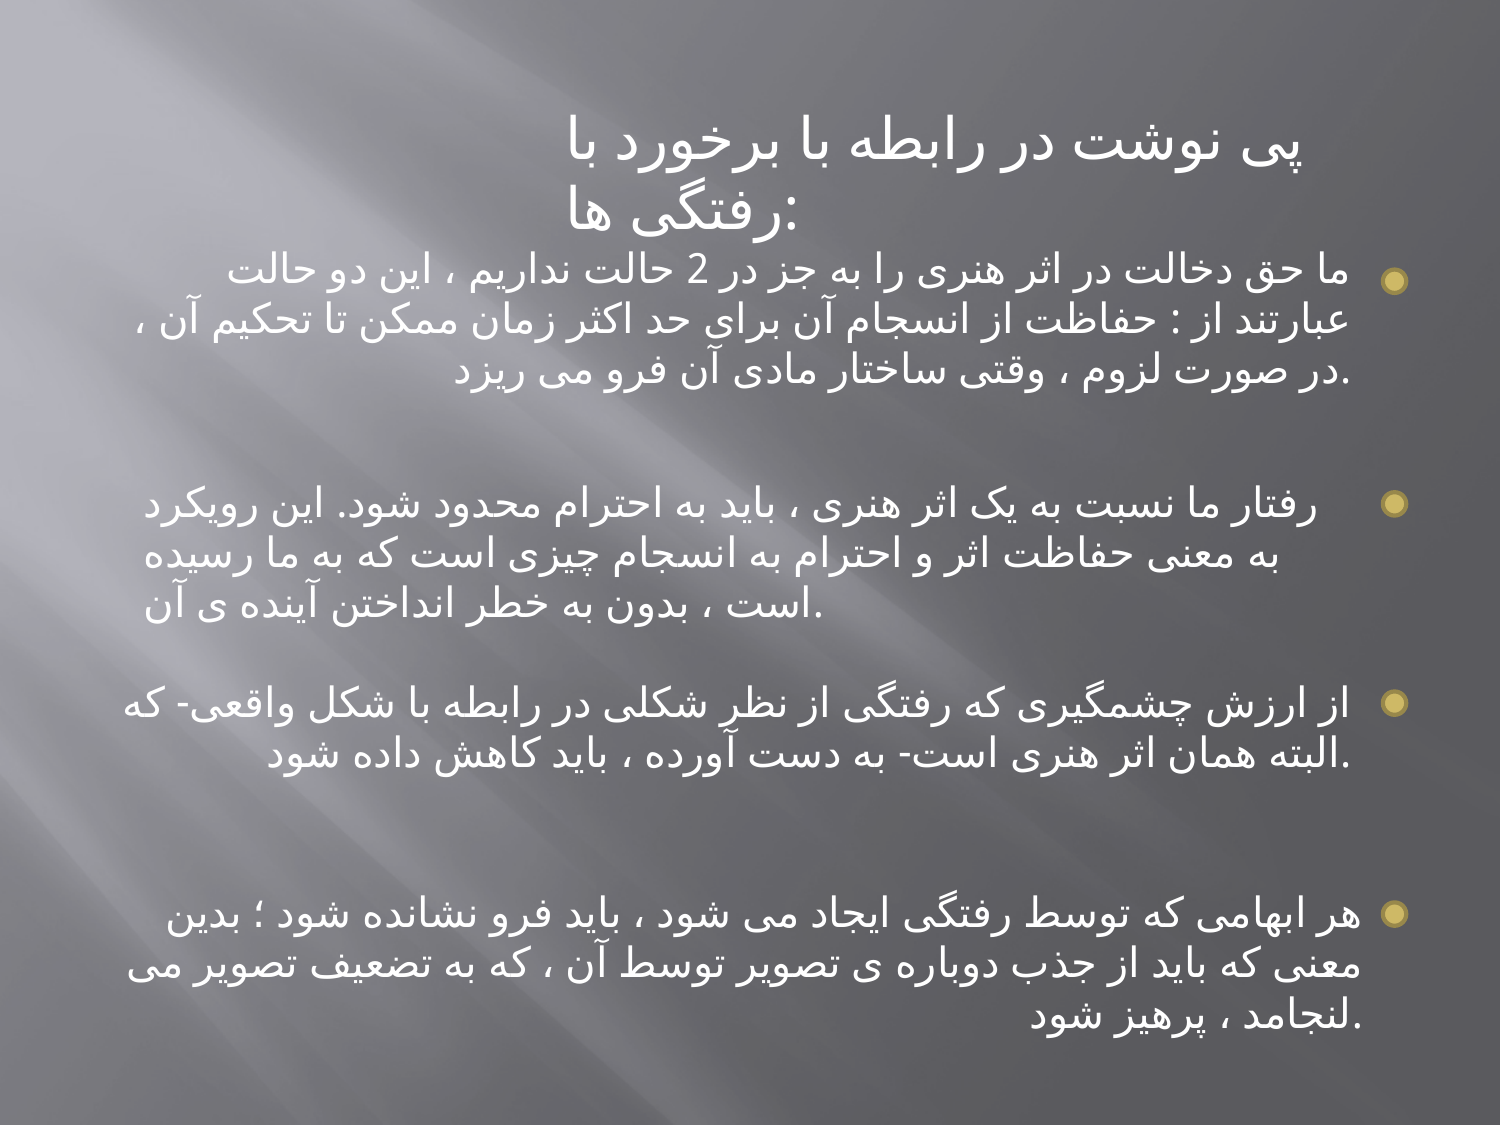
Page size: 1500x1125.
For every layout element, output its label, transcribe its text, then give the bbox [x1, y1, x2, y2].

text_box [1380, 900, 1409, 928]
text_box از ارزش چشمگیری که رفتگی از نظر شکلی در رابطه با شکل واقعی- که البته همان اثر هنری است- به دست آورده ، باید کاهش داده شود. [81, 667, 1367, 783]
text_box پی نوشت در رابطه با برخورد با رفتگی ها: [550, 93, 1418, 249]
text_box ما حق دخالت در اثر هنری را به جز در 2 حالت نداریم ، این دو حالت عبارتند از : حفاظت از انسجام آن برای حد اکثر زمان ممکن تا تحکیم آن ، در صورت لزوم ، وقتی ساختار مادی آن فرو می ریزد. [117, 234, 1367, 400]
text_box رفتار ما نسبت به یک اثر هنری ، باید به احترام محدود شود. این رویکرد به معنی حفاظت اثر و احترام به انسجام چیزی است که به ما رسیده است ، بدون به خطر انداختن آینده ی آن. [128, 468, 1367, 634]
text_box [1380, 267, 1409, 296]
text_box [1380, 490, 1409, 518]
text_box [1380, 689, 1409, 717]
text_box هر ابهامی که توسط رفتگی ایجاد می شود ، باید فرو نشانده شود ؛ بدین معنی که باید از جذب دوباره ی تصویر توسط آن ، که به تضعیف تصویر می لنجامد ، پرهیز شود. [93, 878, 1378, 1044]
